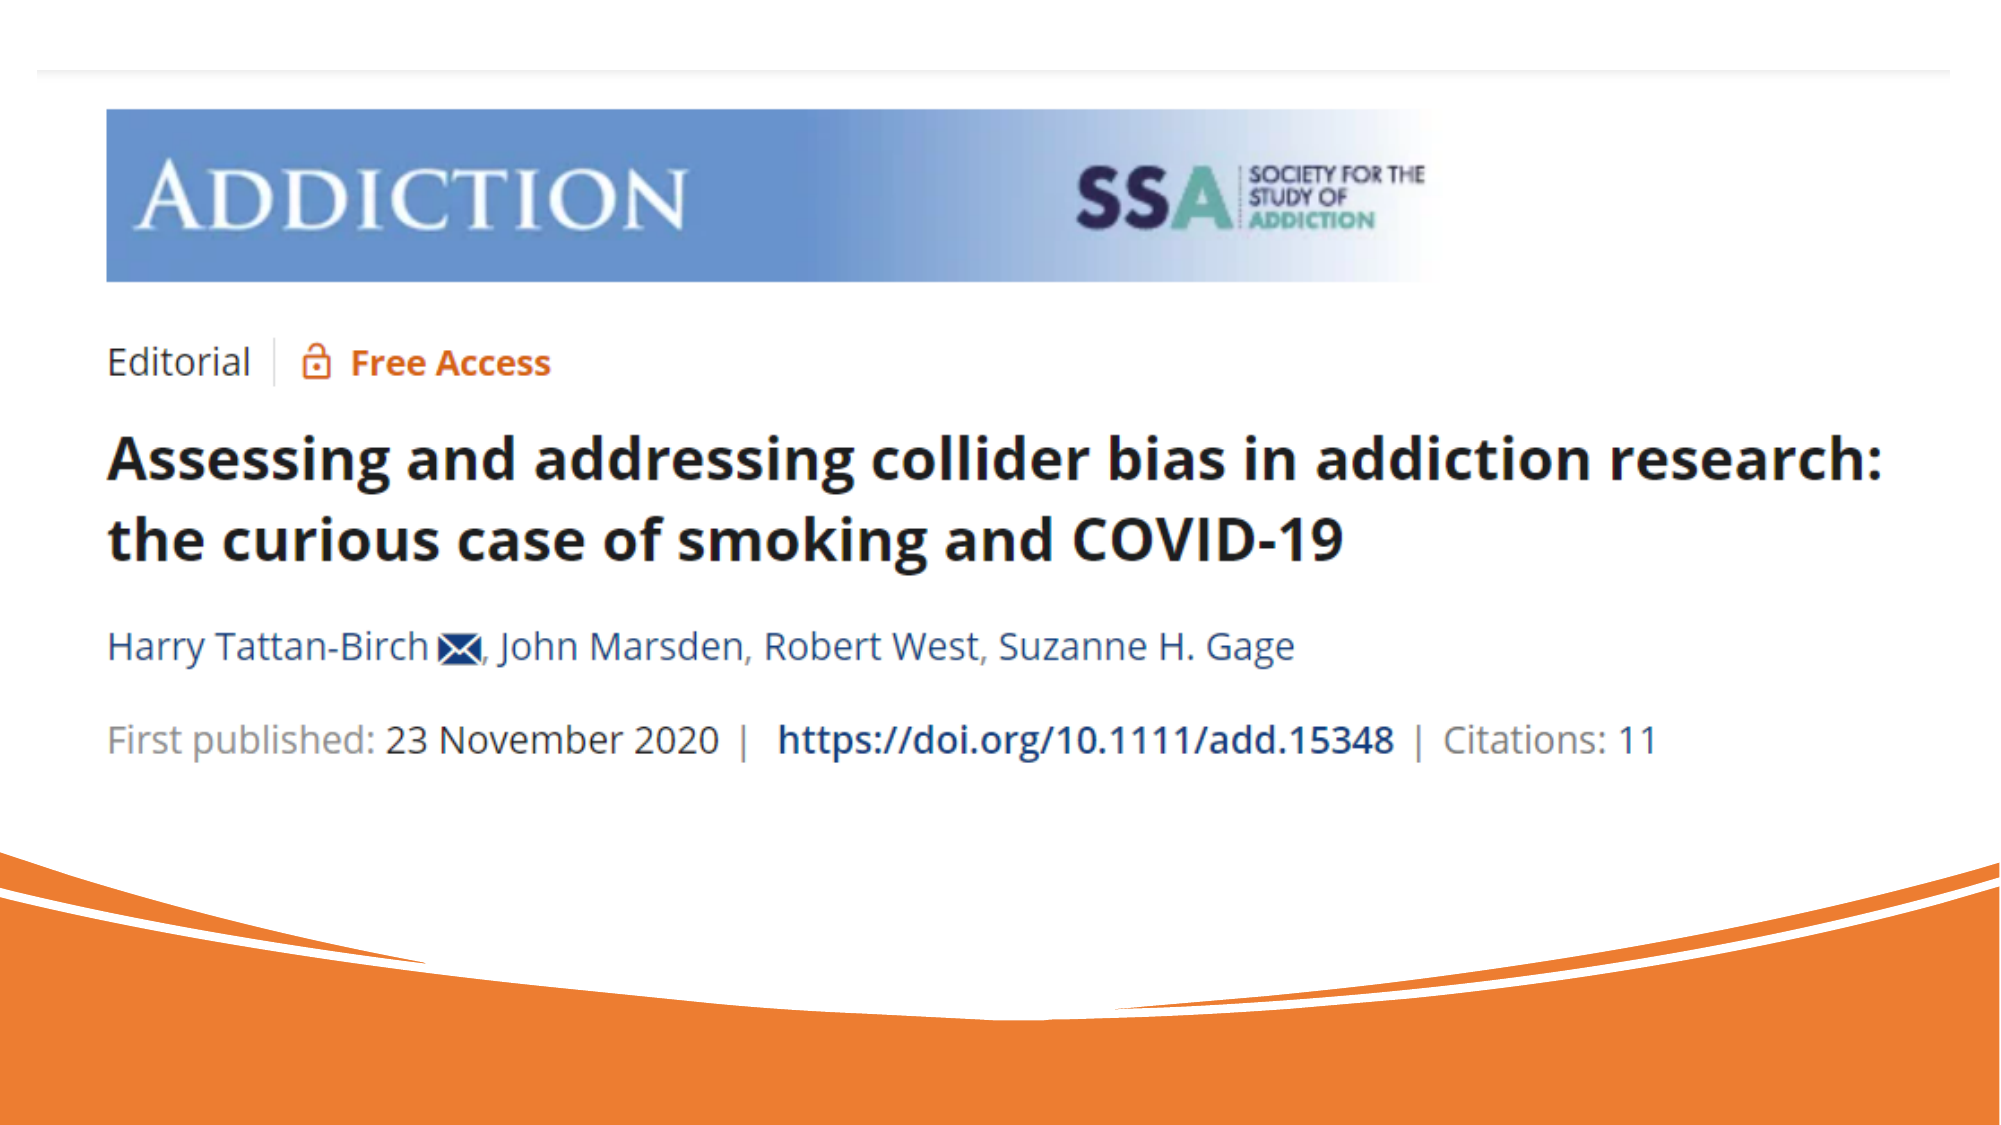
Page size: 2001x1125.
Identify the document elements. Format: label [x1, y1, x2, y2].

list [37, 70, 1950, 817]
text_box [1198, 864, 2000, 1004]
text_box [0, 0, 2000, 1022]
text_box [0, 888, 2000, 1125]
text_box [0, 854, 374, 955]
